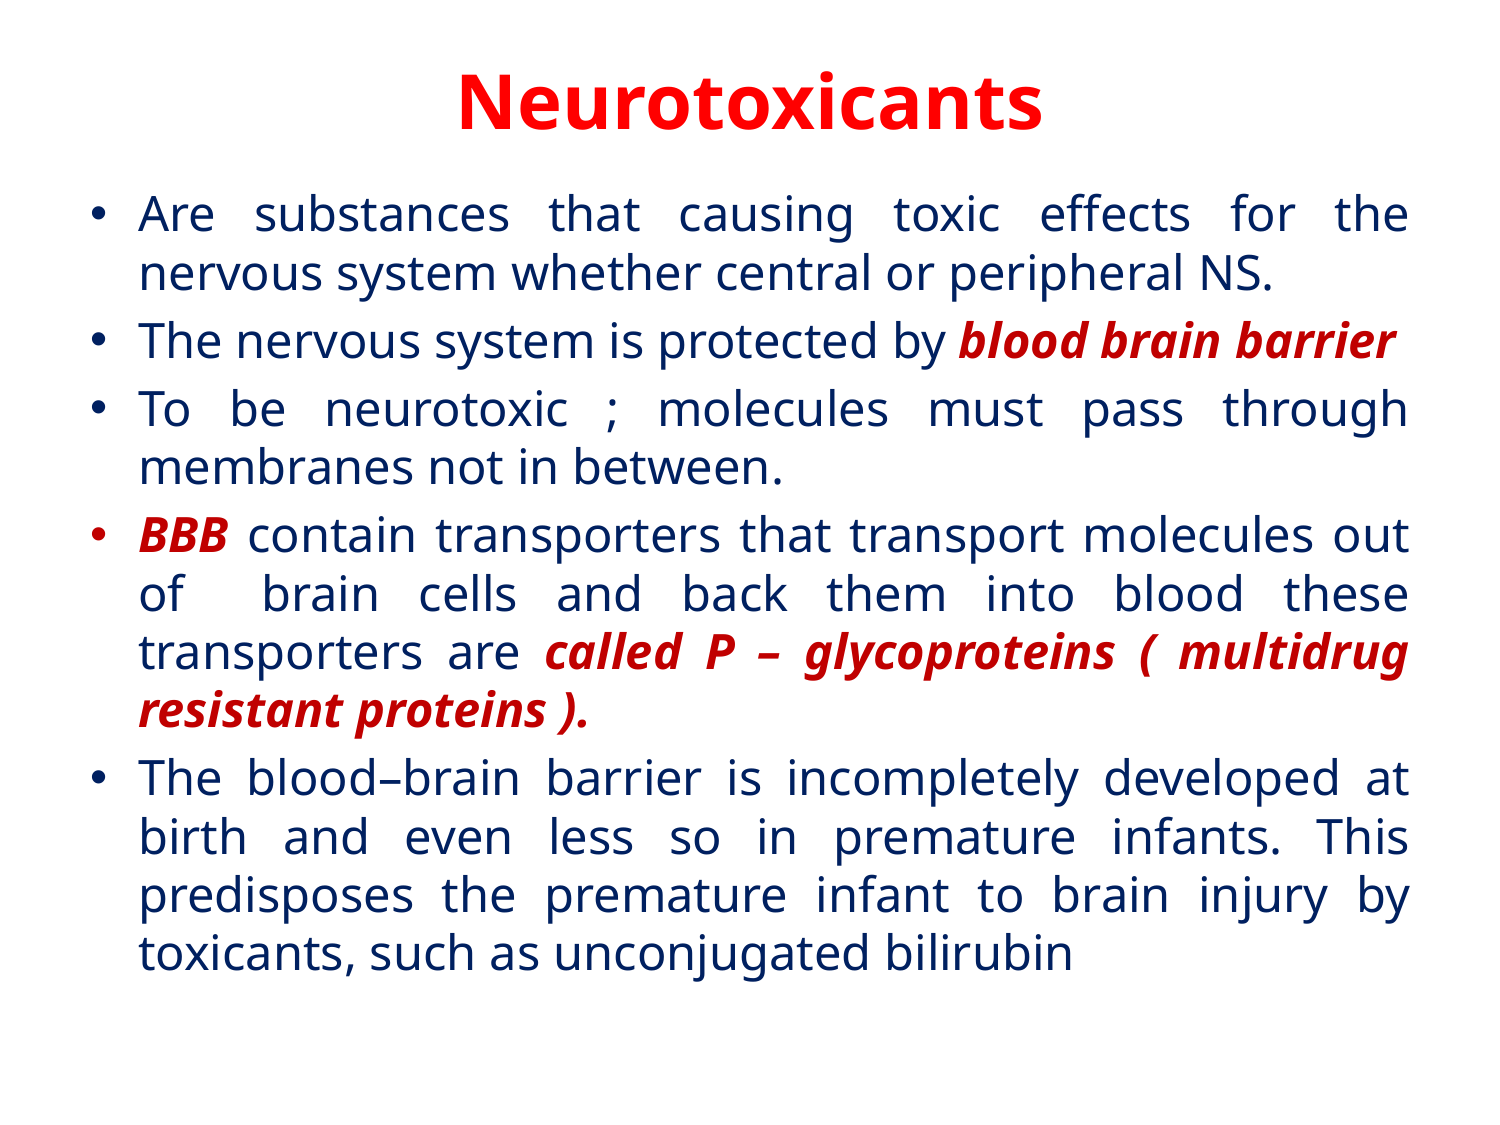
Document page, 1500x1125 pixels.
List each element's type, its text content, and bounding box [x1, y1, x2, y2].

title Neurotoxicants [75, 45, 1425, 153]
list Are substances that causing toxic effects for the nervous system whether central or peripheral NS. The nervous system is protected by blood brain barrier To be neurotoxic ; molecules must pass through membranes not in between. BBB contain transporters that transport molecules out of brain cells and back them into blood these transporters are called P – glycoproteins ( multidrug resistant proteins ). The blood–brain barrier is incompletely developed at birth and even less so in premature infants. This predisposes the premature infant to brain injury by toxicants, such as unconjugated bilirubin [75, 175, 1425, 1005]
